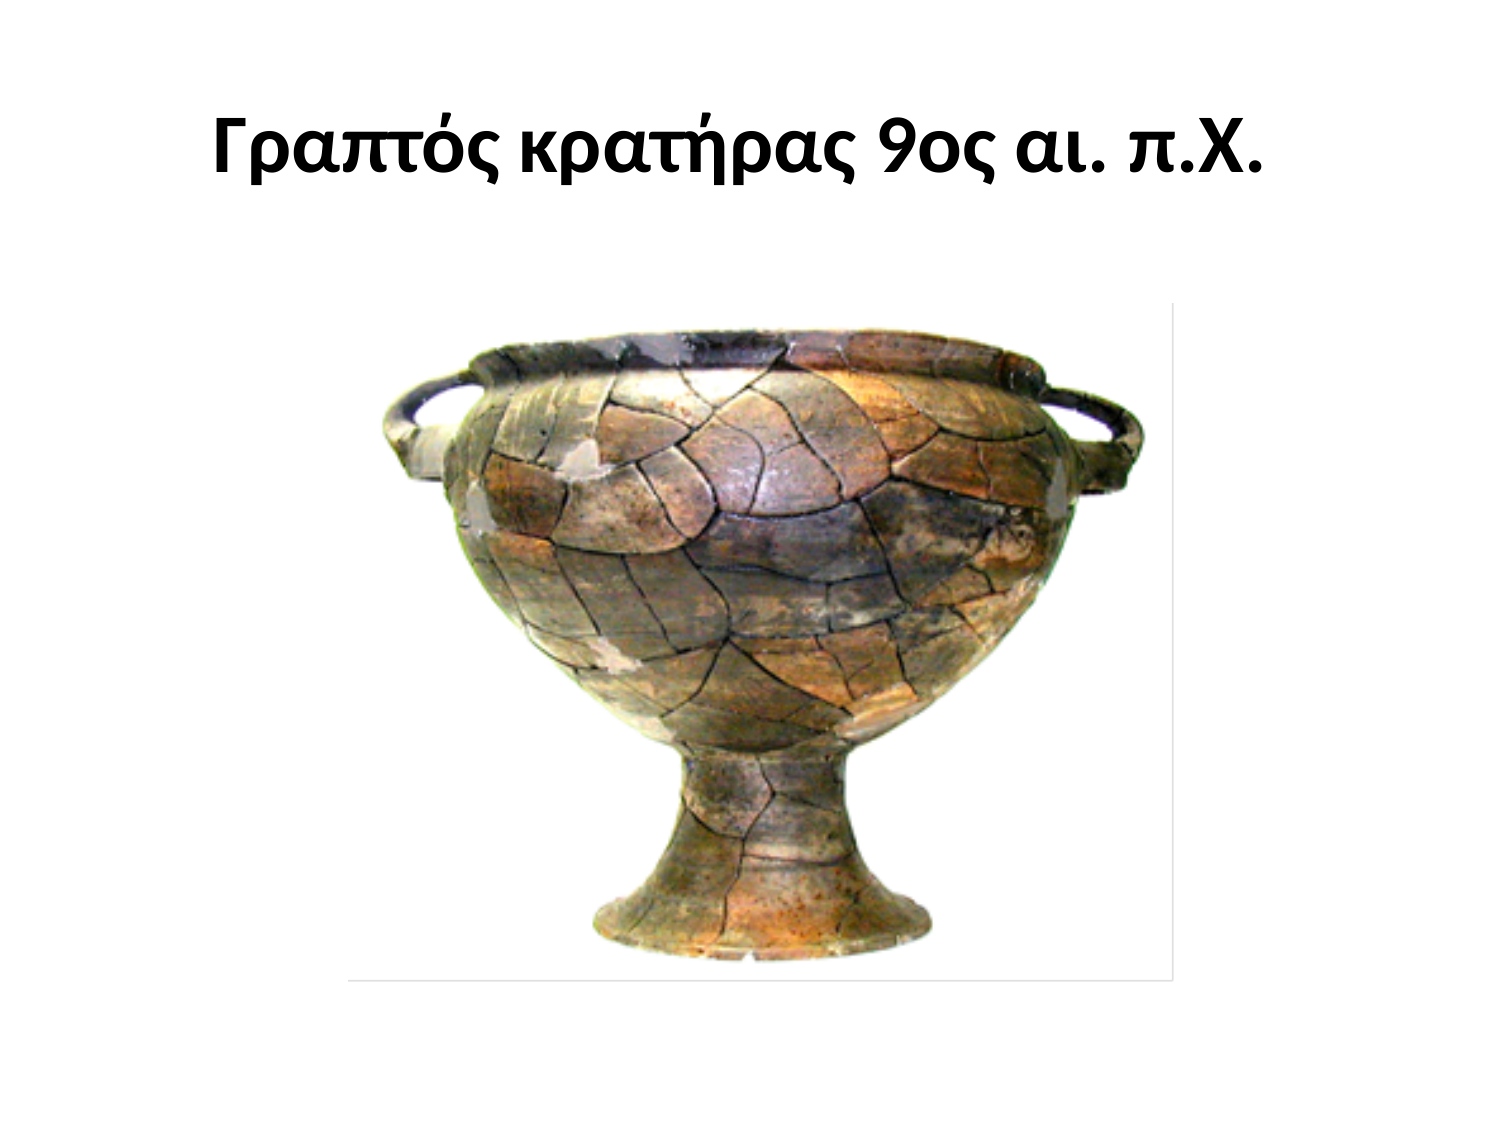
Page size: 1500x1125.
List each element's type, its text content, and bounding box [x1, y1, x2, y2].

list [348, 303, 1176, 984]
title Γραπτός κρατήρας 9ος αι. π.Χ. [75, 45, 1425, 233]
